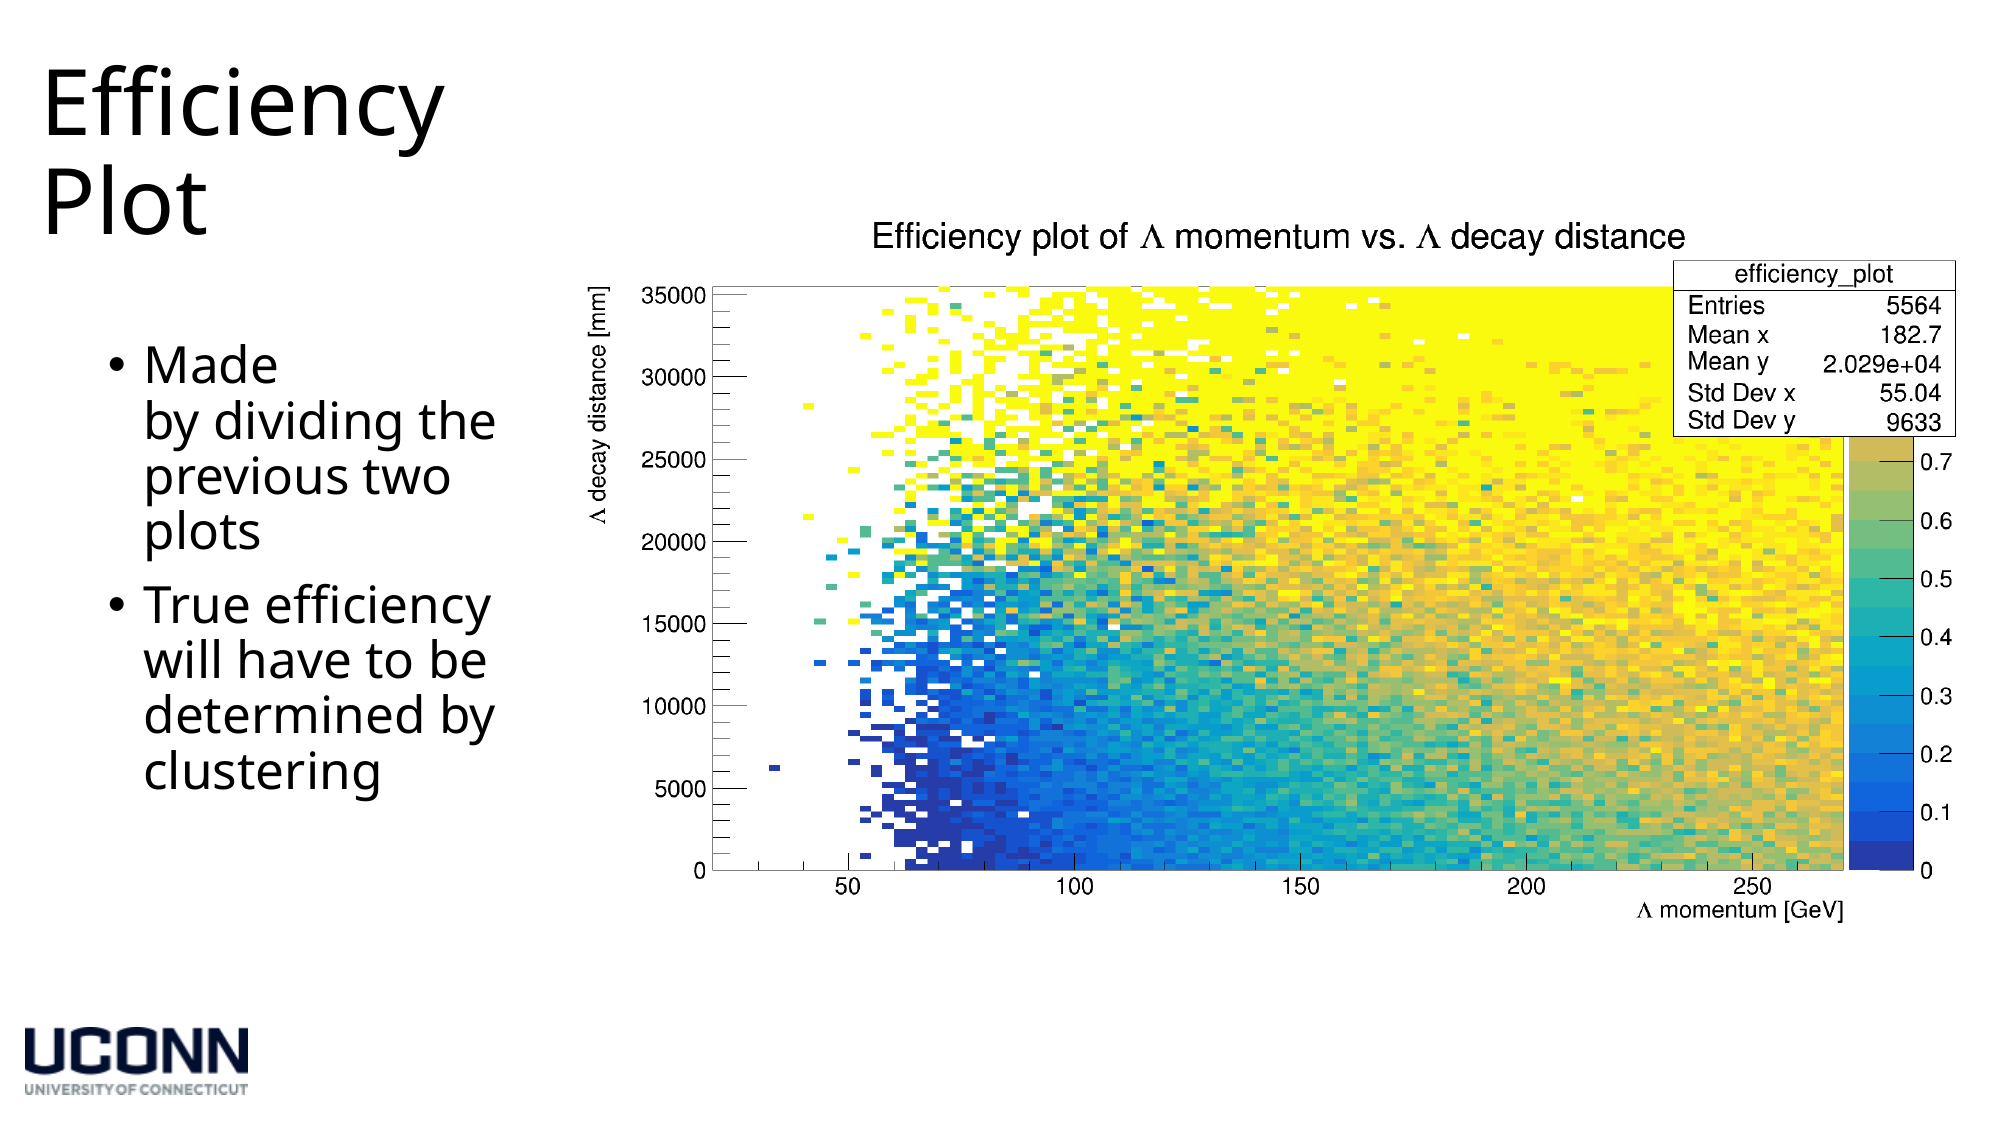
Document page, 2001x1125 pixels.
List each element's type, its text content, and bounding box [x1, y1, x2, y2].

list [25, 1026, 249, 1096]
picture [587, 219, 1977, 930]
title Efficiency Plot [25, 45, 588, 266]
text_box Made by dividing the previous two plots True efficiency will have to be determined by clustering [92, 332, 521, 817]
